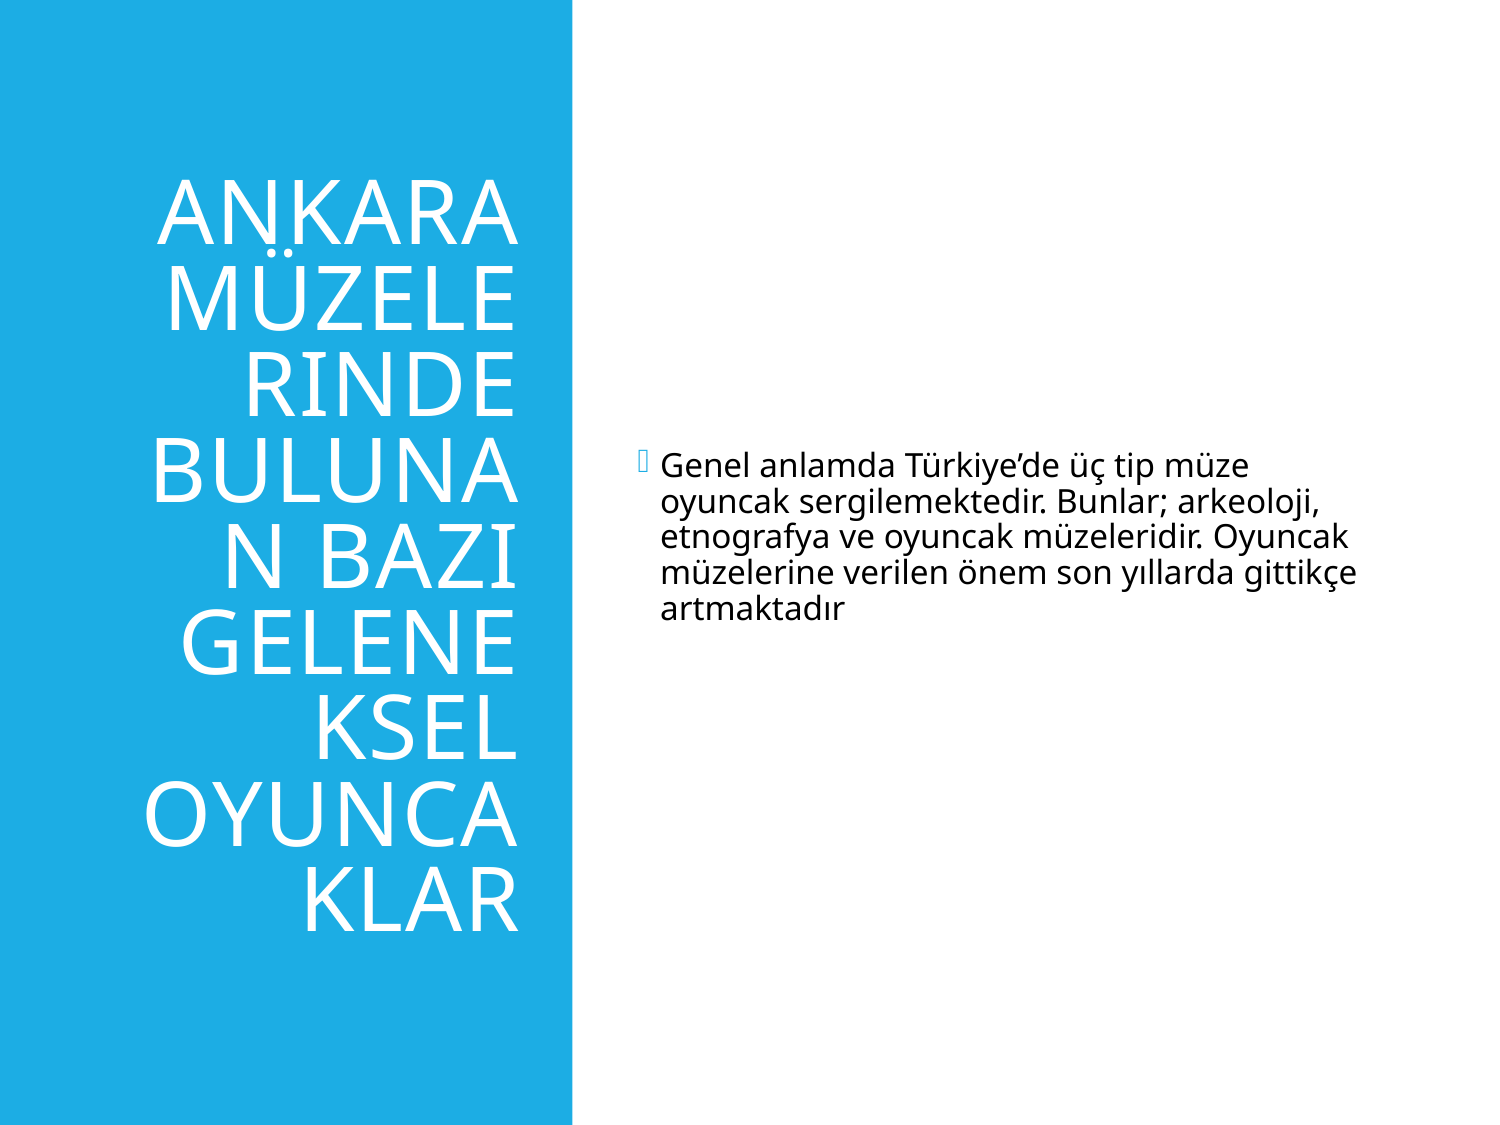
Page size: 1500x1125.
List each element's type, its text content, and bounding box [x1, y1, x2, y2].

text_box [574, 0, 1500, 1125]
title Ankara Müzelerinde Bulunan Bazı Geleneksel Oyuncaklar [118, 131, 536, 993]
list Genel anlamda Türkiye’de üç tip müze oyuncak sergilemektedir. Bunlar; arkeoloji, etnografya ve oyuncak müzeleridir. Oyuncak müzelerine verilen önem son yıllarda gittikçe artmaktadır [609, 131, 1385, 993]
text_box [0, 0, 574, 1125]
